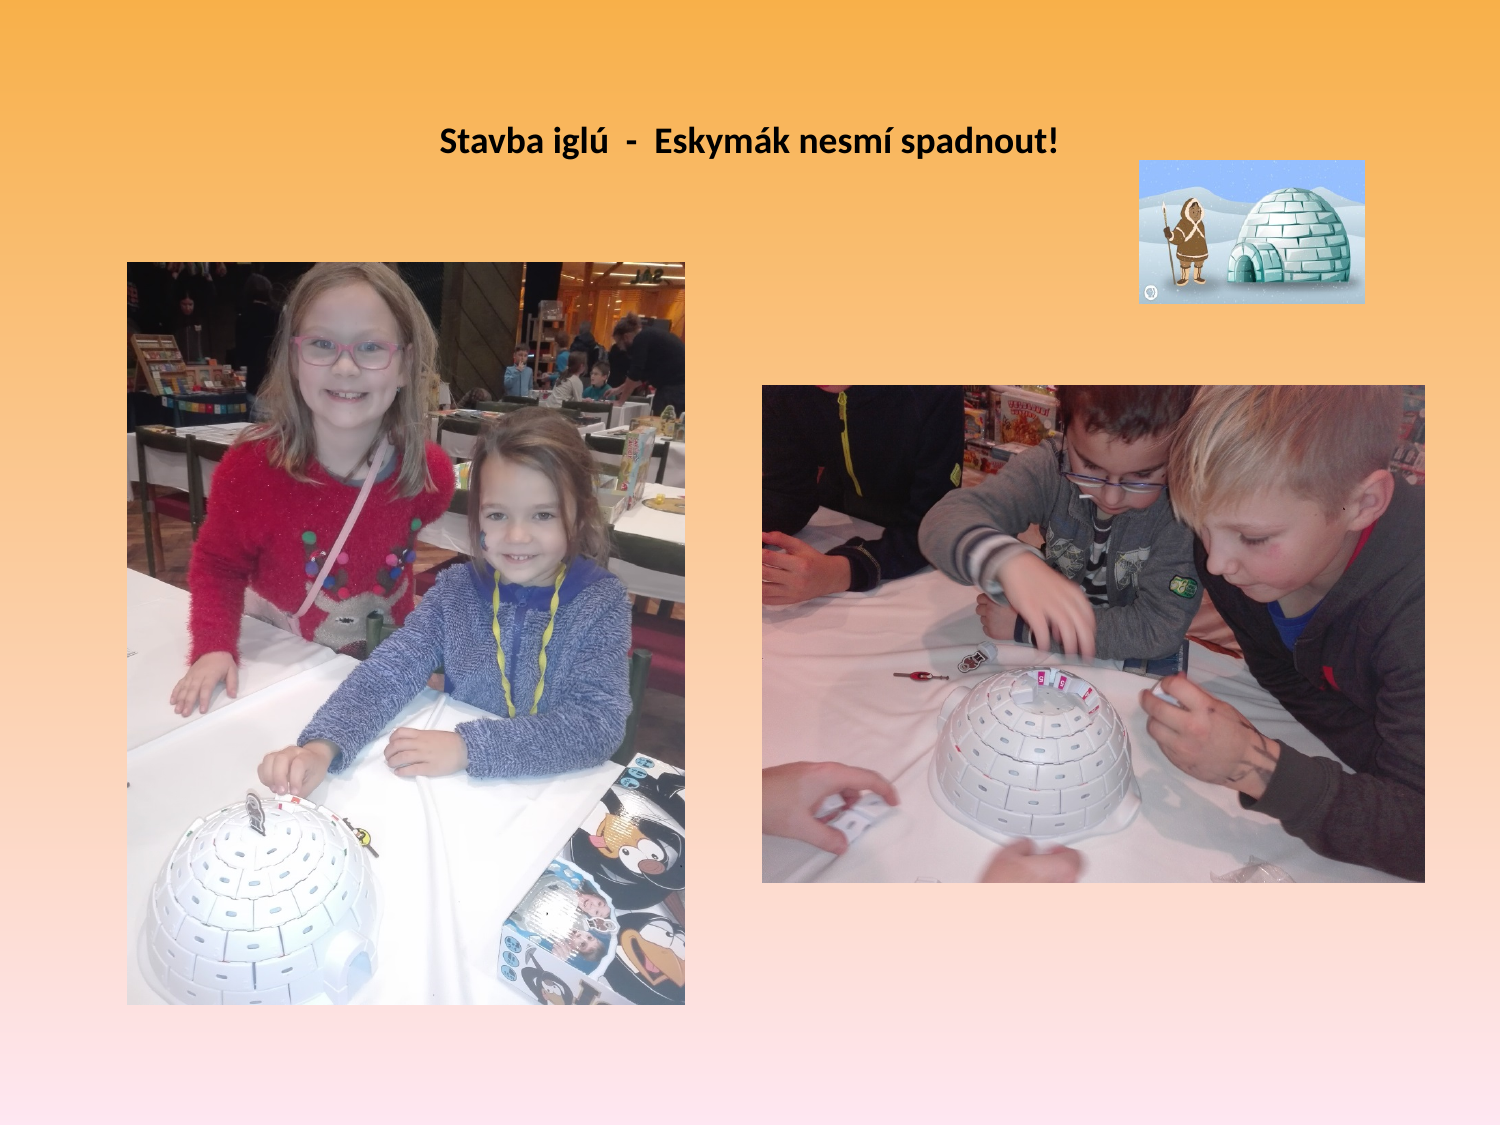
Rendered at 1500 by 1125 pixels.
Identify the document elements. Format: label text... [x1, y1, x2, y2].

picture [1139, 160, 1365, 304]
title Stavba iglú - Eskymák nesmí spadnout! [75, 45, 1425, 233]
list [127, 262, 685, 1006]
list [762, 384, 1426, 883]
